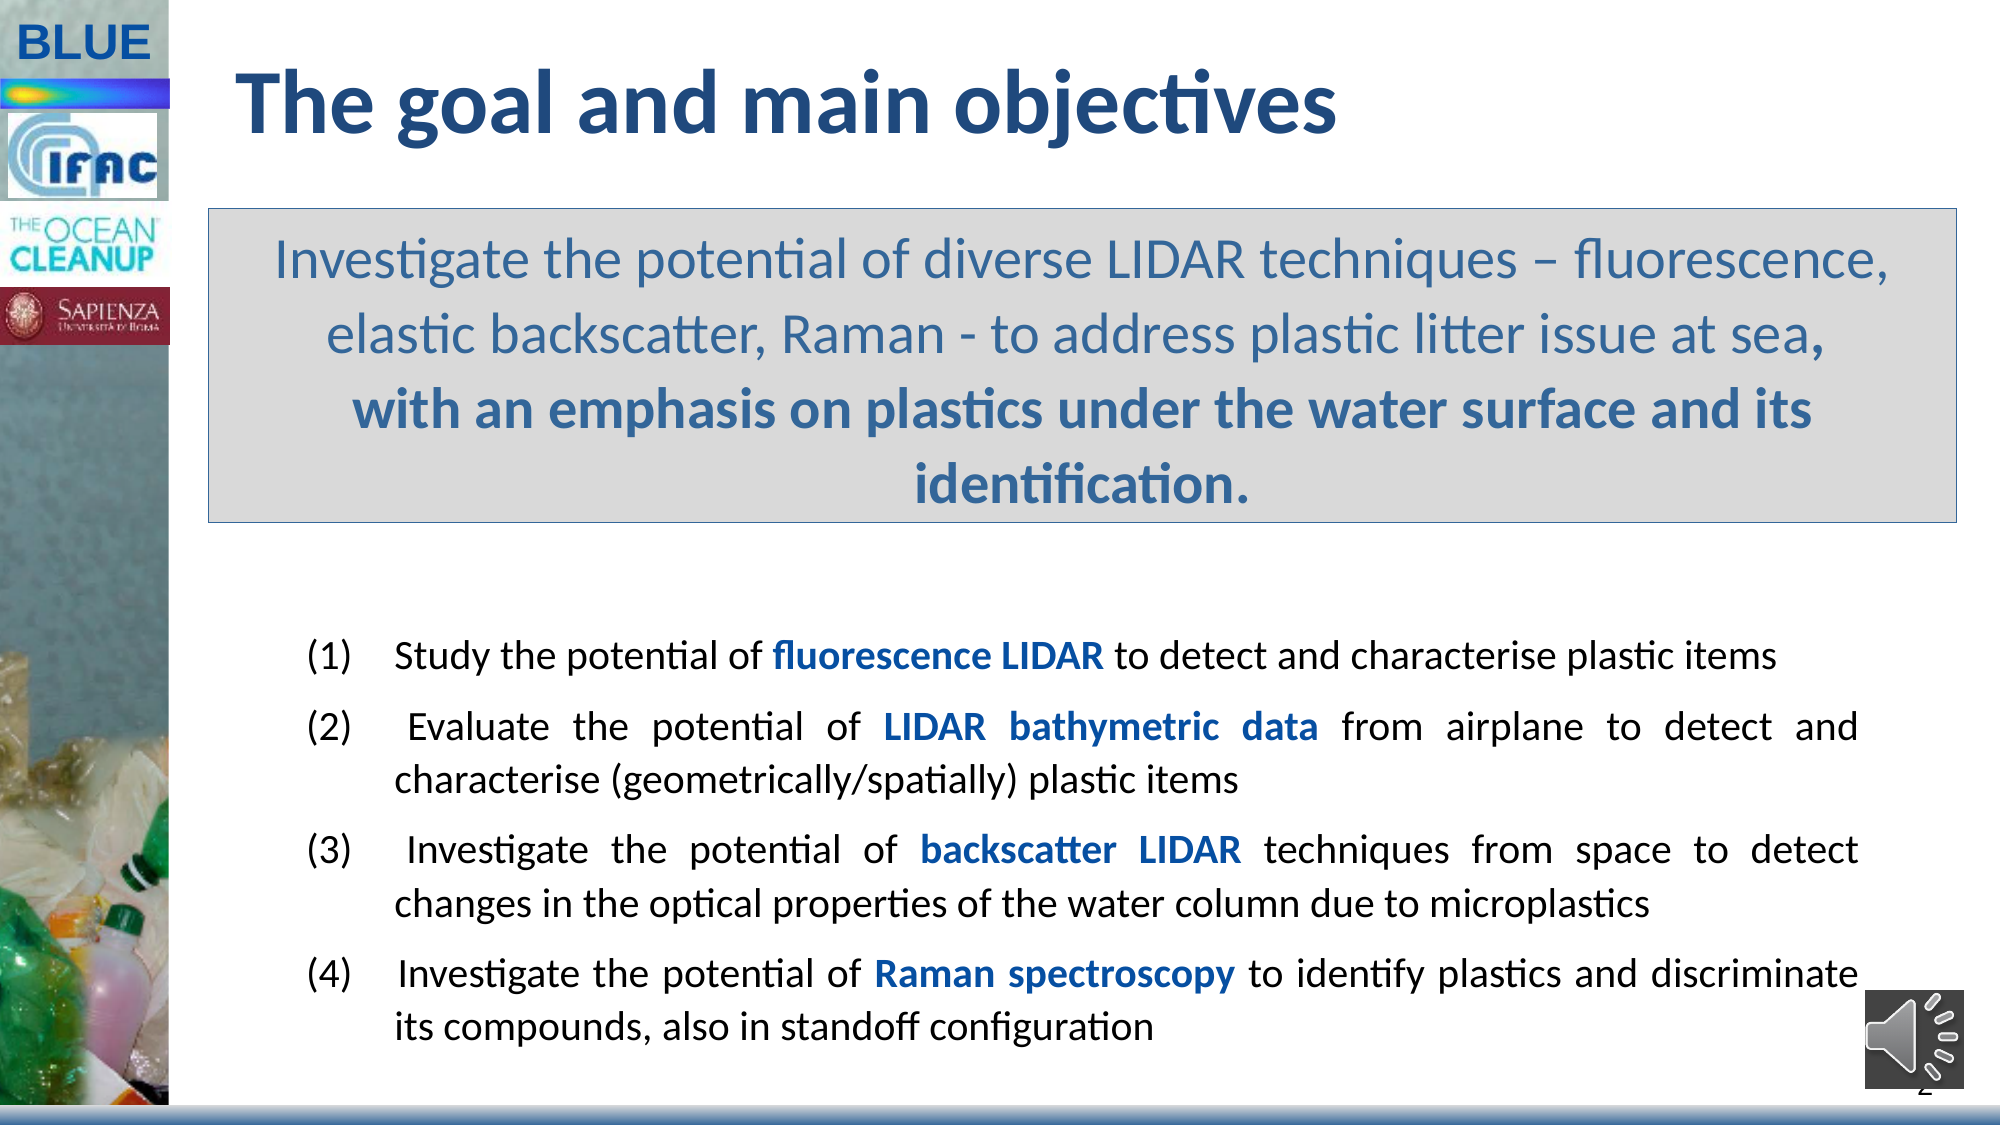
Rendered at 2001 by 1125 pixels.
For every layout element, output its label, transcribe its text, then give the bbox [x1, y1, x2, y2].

picture [1864, 989, 1965, 1090]
slide_number 2 [1474, 1058, 1948, 1103]
picture [8, 113, 157, 198]
text_box Investigate the potential of diverse LIDAR techniques – fluorescence, elastic backscatter, Raman - to address plastic litter issue at sea, with an emphasis on plastics under the water surface and its identification. [208, 208, 1957, 523]
text_box (1) Study the potential of fluorescence LIDAR to detect and characterise plastic items (2) Evaluate the potential of LIDAR bathymetric data from airplane to detect and characterise (geometrically/spatially) plastic items (3) Investigate the potential of backscatter LIDAR techniques from space to detect changes in the optical properties of the water column due to microplastics (4) Investigate the potential of Raman spectroscopy to identify plastics and discriminate its compounds, also in standoff configuration [291, 617, 1875, 1057]
text_box The goal and main objectives [220, 34, 1540, 160]
picture [1, 79, 169, 108]
picture [0, 201, 172, 345]
